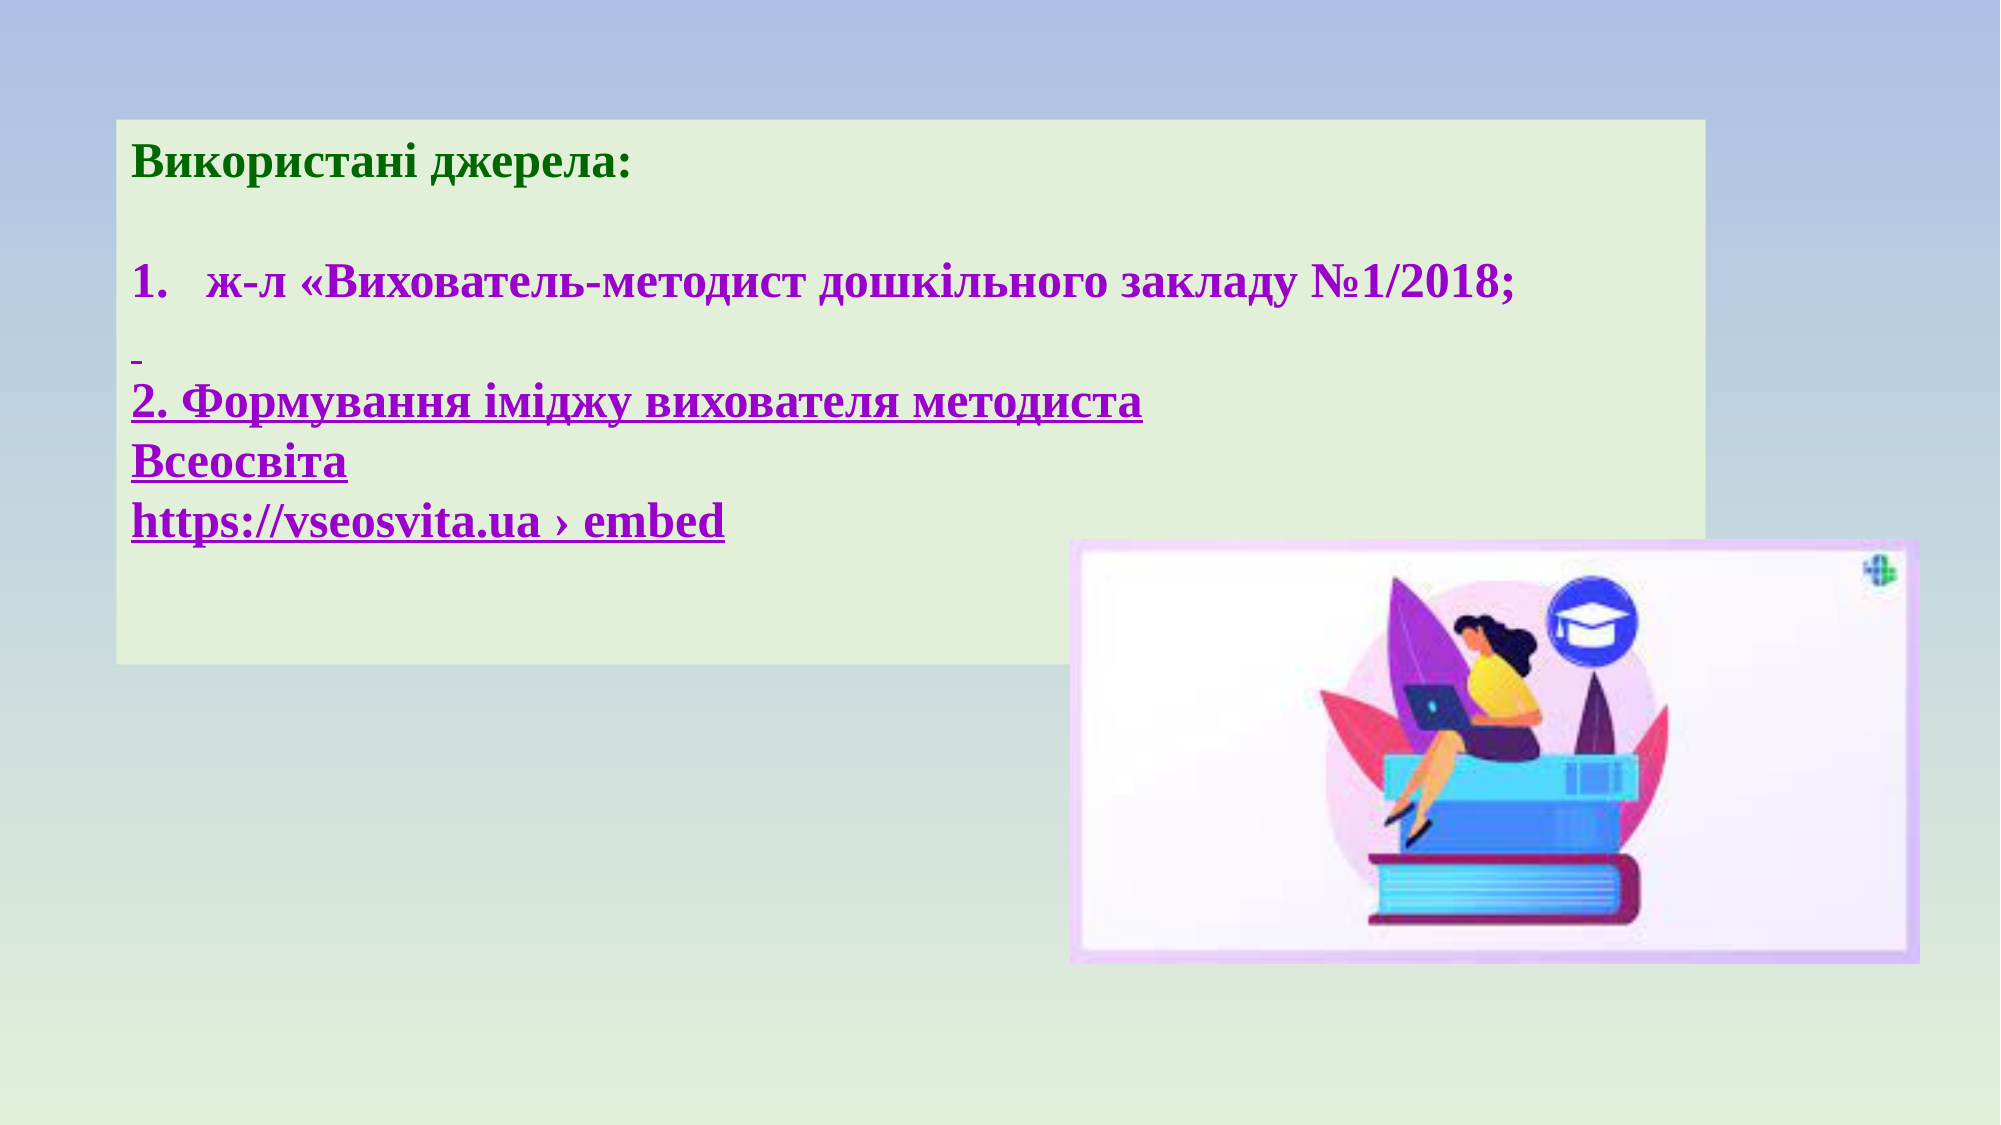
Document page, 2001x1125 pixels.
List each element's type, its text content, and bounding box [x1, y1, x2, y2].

text_box Використані джерела: ж-л «Вихователь-методист дошкільного закладу №1/2018; 2. Формування іміджу вихователя методиста Всеосвіта https://vseosvita.ua › embed [116, 119, 1706, 665]
picture [1070, 539, 1920, 965]
